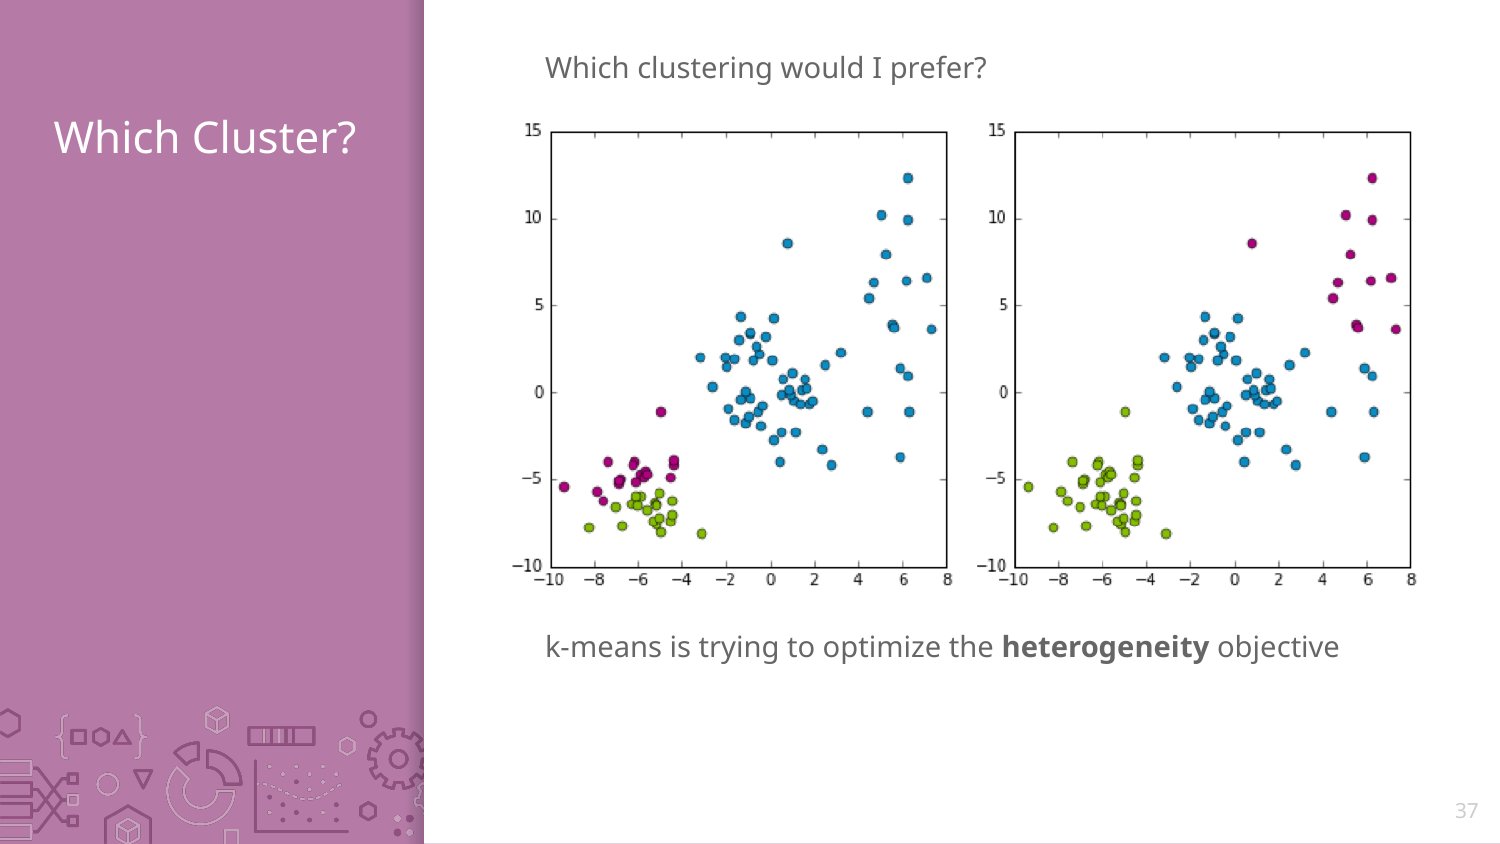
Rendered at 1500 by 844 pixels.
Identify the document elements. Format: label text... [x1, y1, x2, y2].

picture [506, 111, 1426, 600]
picture [0, 701, 424, 844]
slide_number 37 [1403, 779, 1494, 844]
title Which Cluster? [38, 94, 375, 748]
